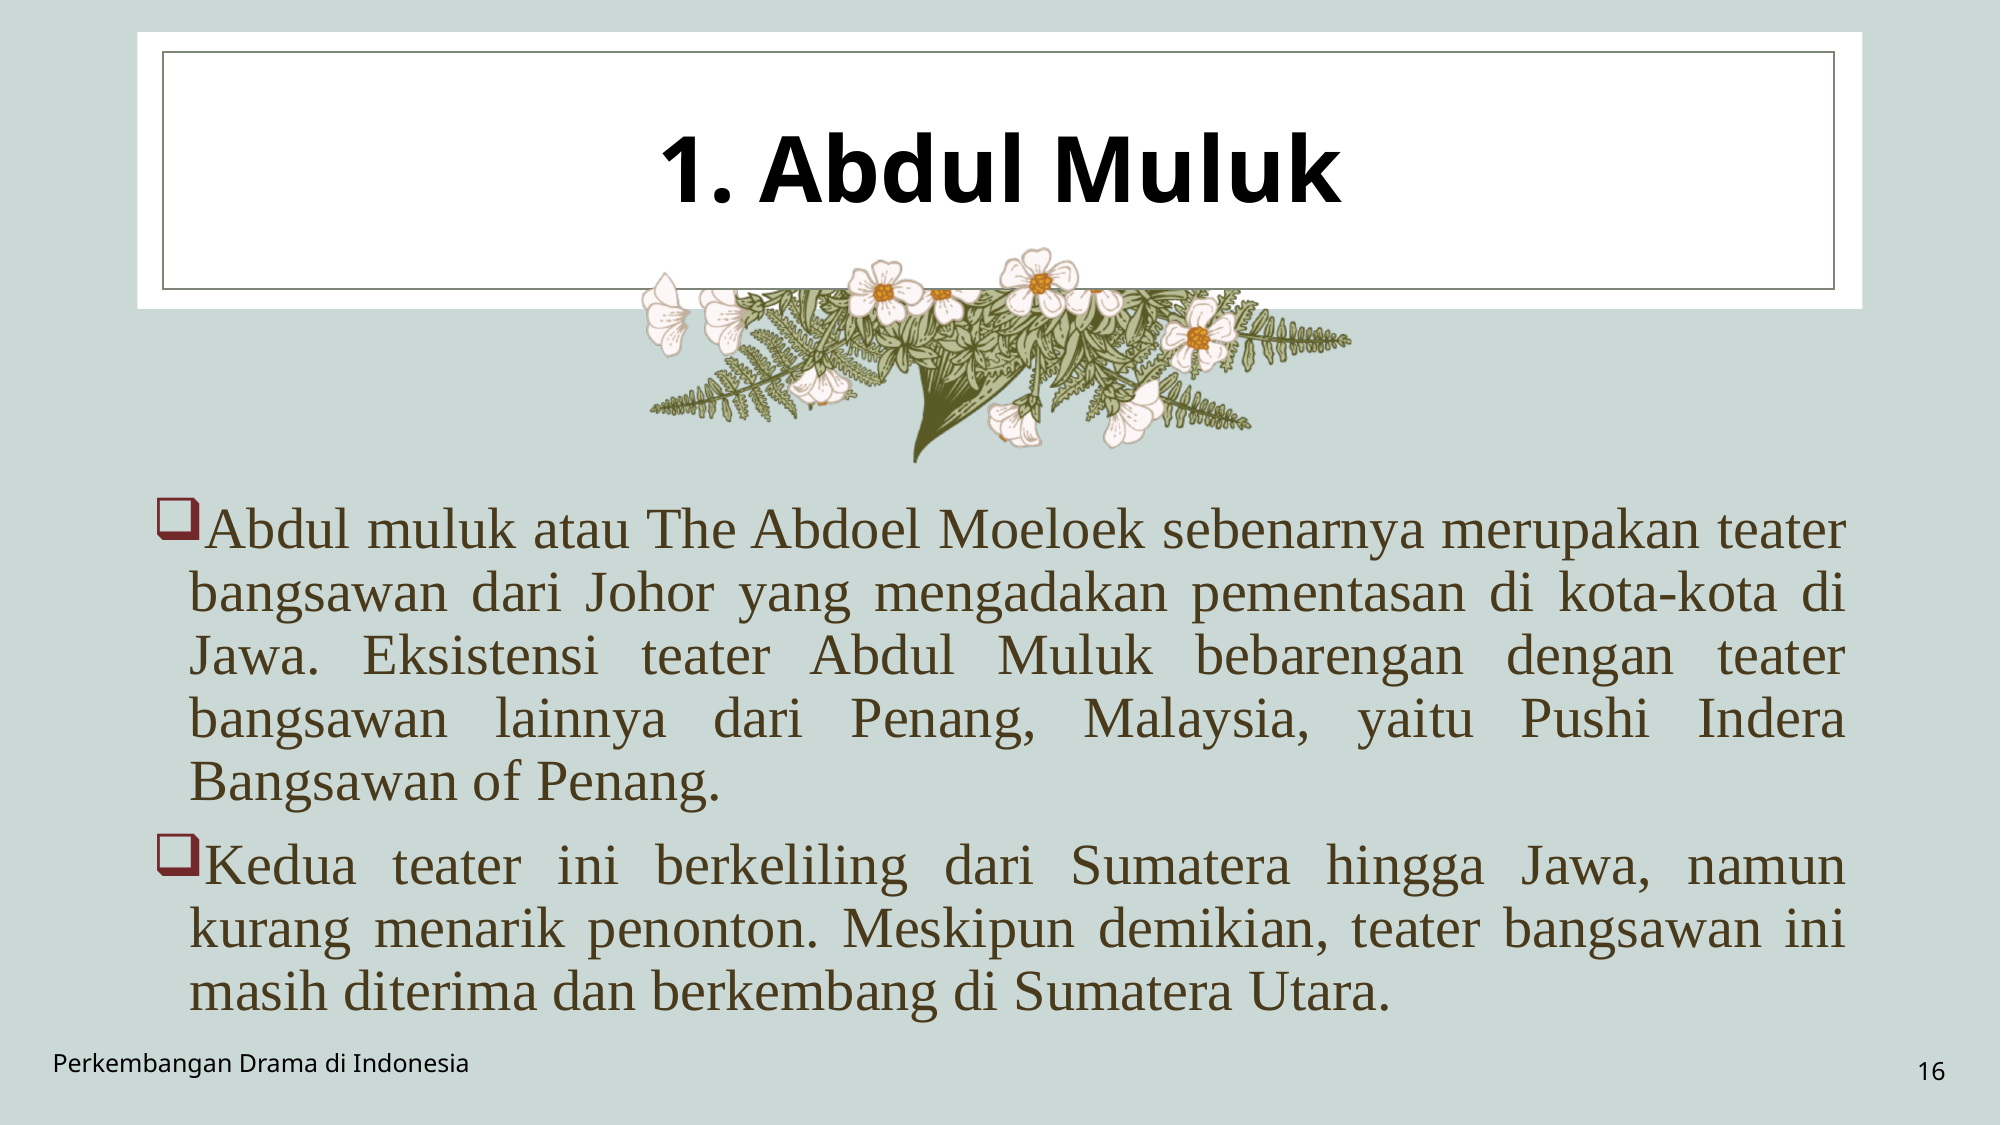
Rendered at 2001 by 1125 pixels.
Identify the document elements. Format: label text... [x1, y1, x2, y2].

list Abdul muluk atau The Abdoel Moeloek sebenarnya merupakan teater bangsawan dari Johor yang mengadakan pementasan di kota-kota di Jawa. Eksistensi teater Abdul Muluk bebarengan dengan teater bangsawan lainnya dari Penang, Malaysia, yaitu Pushi Indera Bangsawan of Penang. Kedua teater ini berkeliling dari Sumatera hingga Jawa, namun kurang menarik penonton. Meskipun demikian, teater bangsawan ini masih diterima dan berkembang di Sumatera Utara. [137, 491, 1863, 1016]
slide_number 16 [1510, 1042, 1961, 1103]
footer Perkembangan Drama di Indonesia [37, 1060, 713, 1125]
picture [635, 266, 1361, 478]
title 1. Abdul Muluk [137, 79, 1863, 266]
